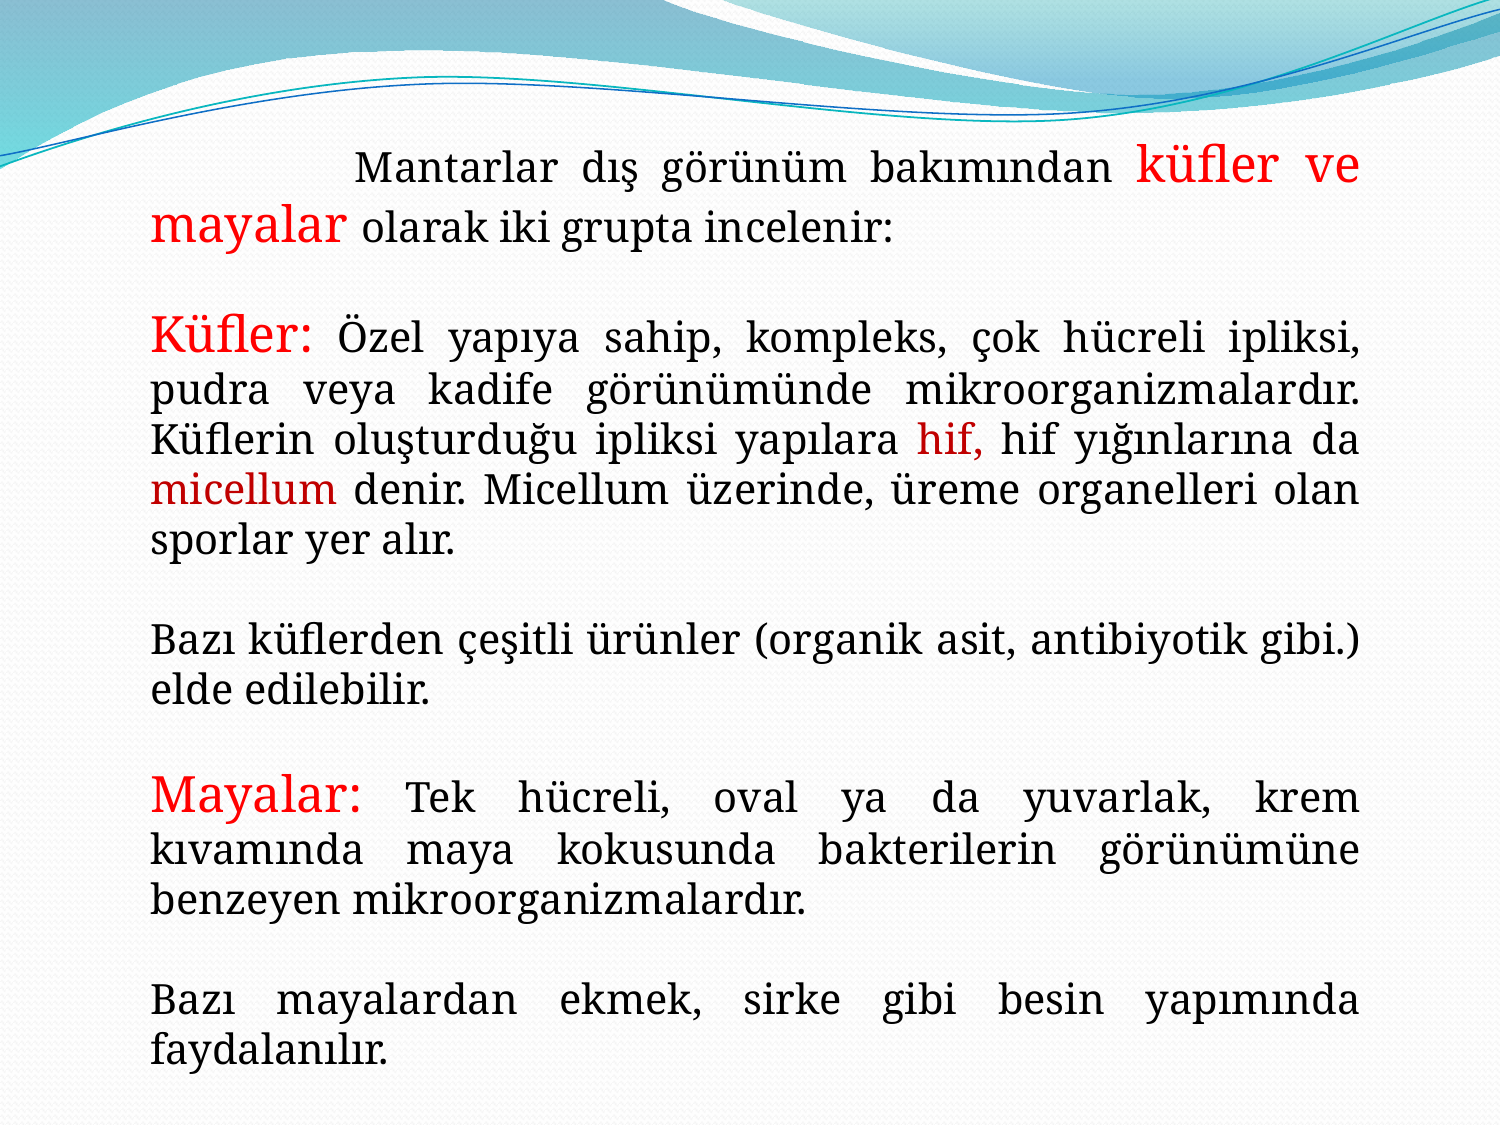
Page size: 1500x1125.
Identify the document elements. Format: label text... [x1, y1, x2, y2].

text_box Mantarlar dış görünüm bakımından küfler ve mayalar olarak iki grupta incelenir: Küfler: Özel yapıya sahip, kompleks, çok hücreli ipliksi, pudra veya kadife görünümünde mikroorganizmalardır. Küflerin oluşturduğu ipliksi yapılara hif, hif yığınlarına da micellum denir. Micellum üzerinde, üreme organelleri olan sporlar yer alır. Bazı küflerden çeşitli ürünler (organik asit, antibiyotik gibi.) elde edilebilir. Mayalar: Tek hücreli, oval ya da yuvarlak, krem kıvamında maya kokusunda bakterilerin görünümüne benzeyen mikroorganizmalardır. Bazı mayalardan ekmek, sirke gibi besin yapımında faydalanılır. [135, 125, 1376, 1081]
